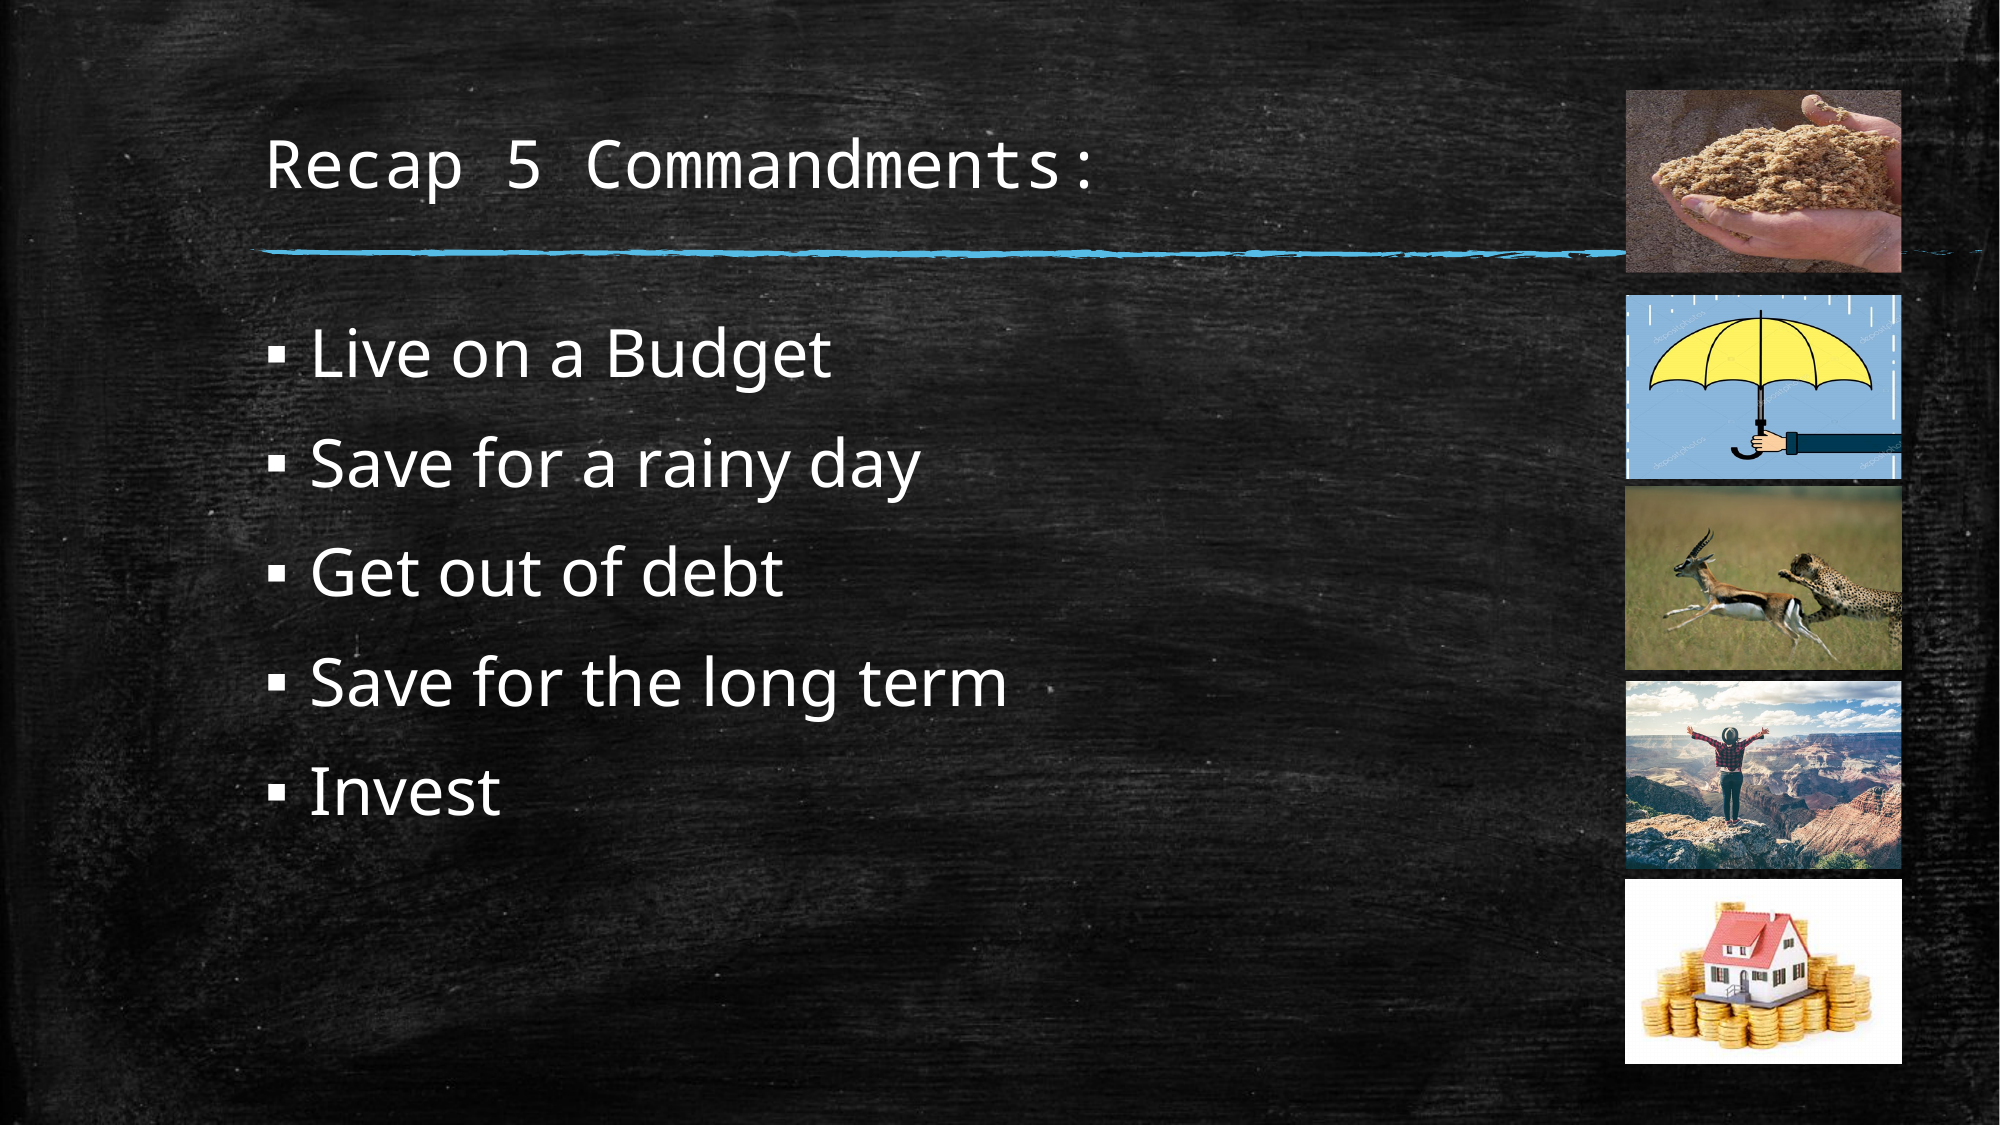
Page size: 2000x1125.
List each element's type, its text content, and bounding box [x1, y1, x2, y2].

list Live on a Budget Save for a rainy day Get out of debt Save for the long term Invest [249, 312, 1750, 1013]
picture [1625, 681, 1902, 869]
picture [1625, 89, 1902, 273]
picture [1625, 486, 1902, 670]
picture [1625, 879, 1902, 1064]
picture [1625, 295, 1902, 479]
title Recap 5 Commandments: [249, 42, 1750, 210]
